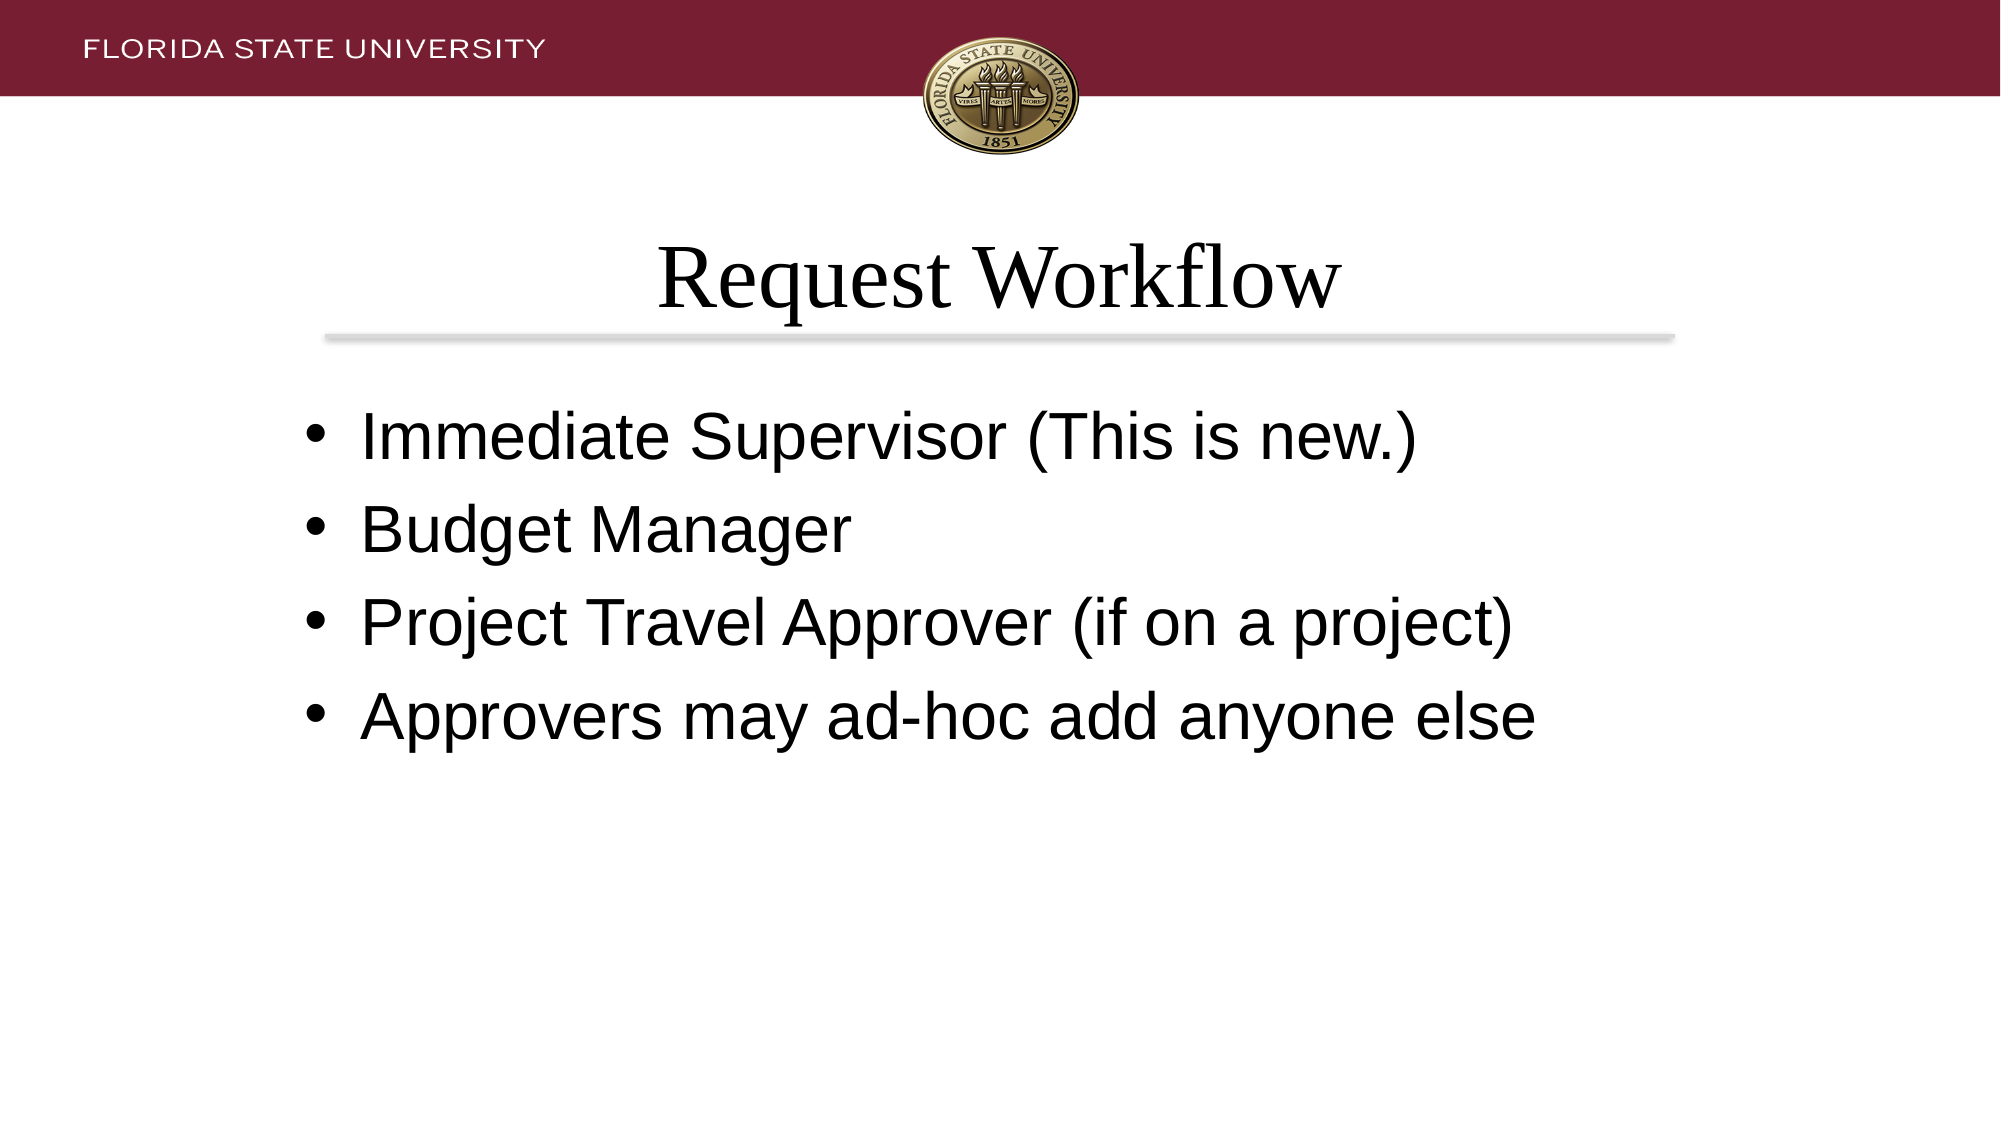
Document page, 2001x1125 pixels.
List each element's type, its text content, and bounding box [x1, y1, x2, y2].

list Immediate Supervisor (This is new.) Budget Manager Project Travel Approver (if on a project) Approvers may ad-hoc add anyone else [289, 385, 1900, 992]
picture [0, 0, 2001, 1125]
title Request Workflow [99, 191, 1900, 351]
